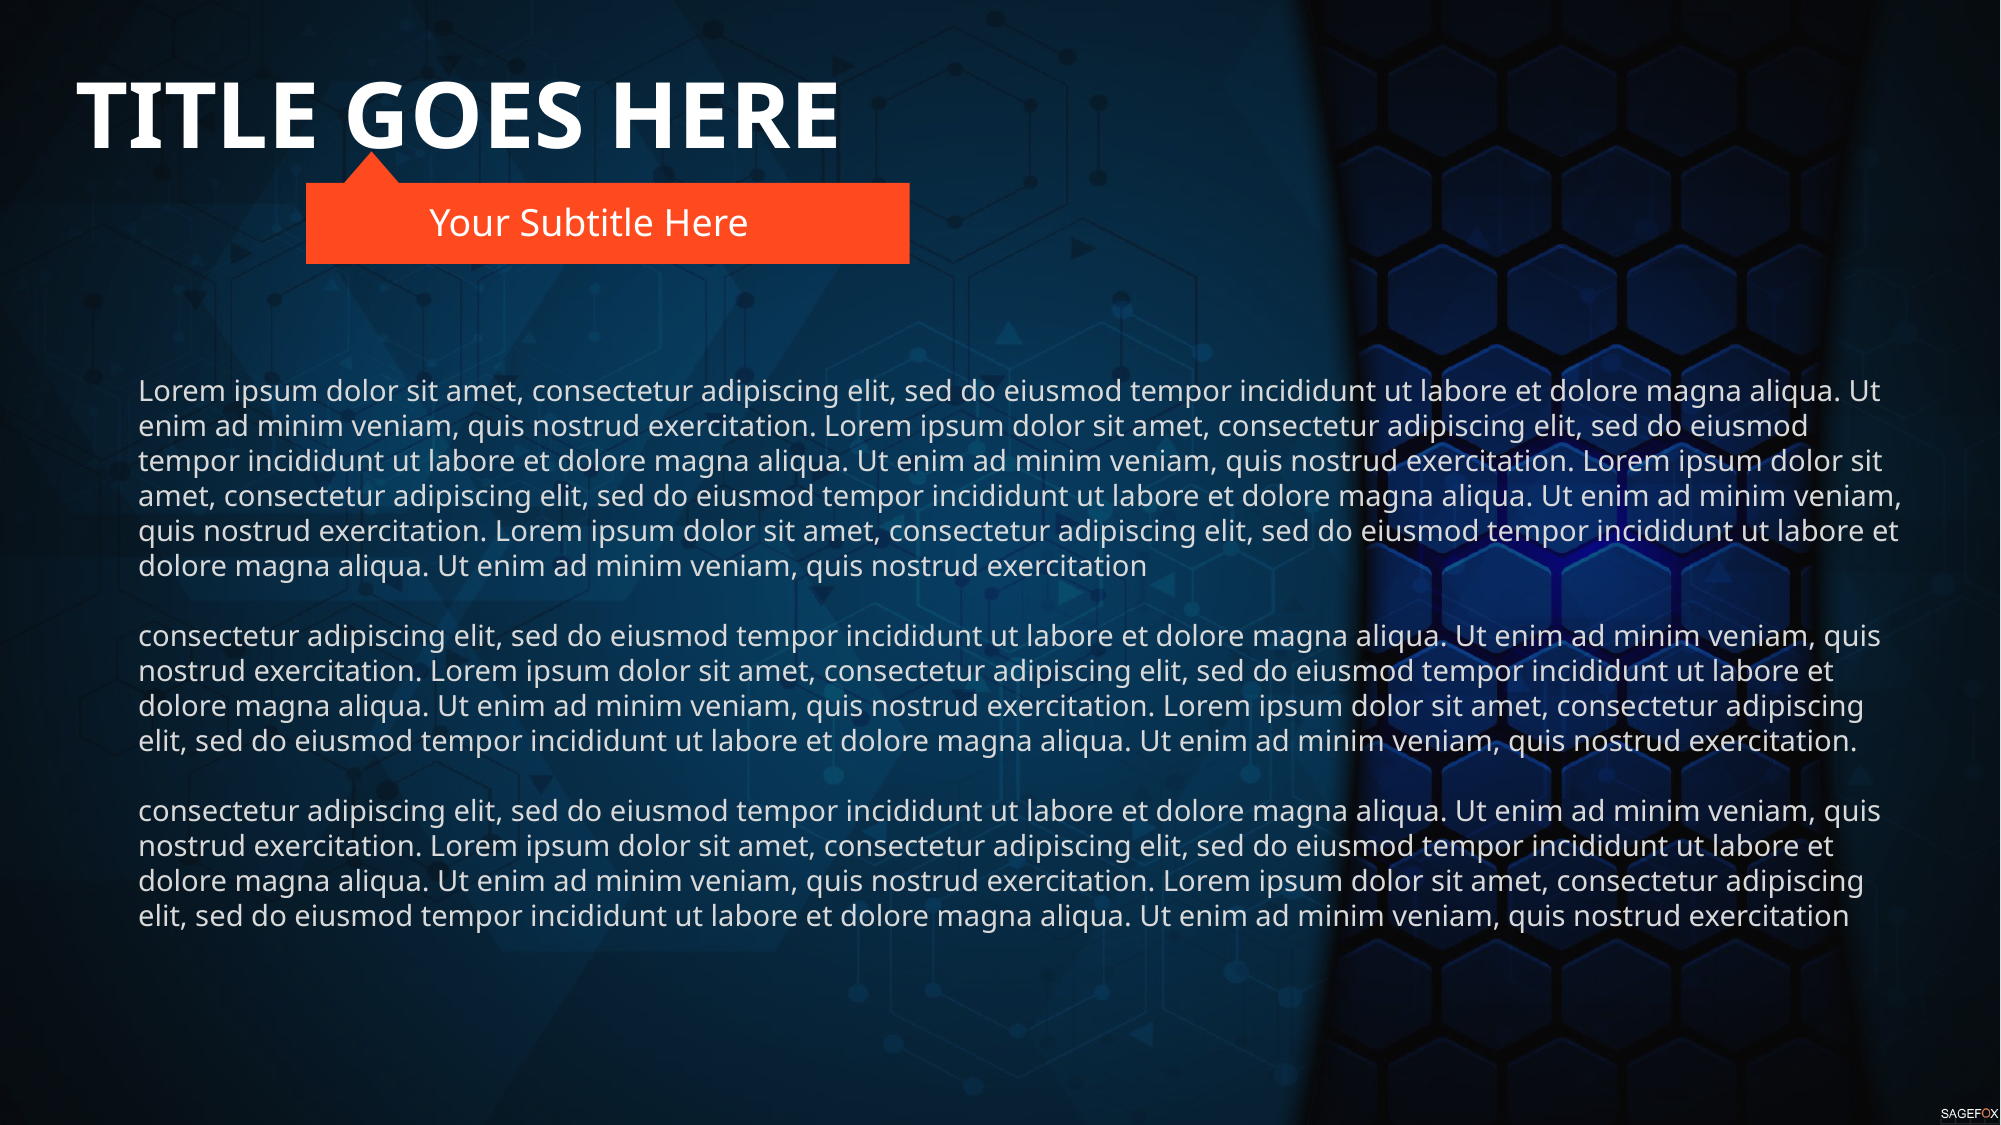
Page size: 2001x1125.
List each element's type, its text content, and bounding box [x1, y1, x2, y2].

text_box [306, 151, 910, 264]
text_box Lorem ipsum dolor sit amet, consectetur adipiscing elit, sed do eiusmod tempor incididunt ut labore et dolore magna aliqua. Ut enim ad minim veniam, quis nostrud exercitation. Lorem ipsum dolor sit amet, consectetur adipiscing elit, sed do eiusmod tempor incididunt ut labore et dolore magna aliqua. Ut enim ad minim veniam, quis nostrud exercitation. Lorem ipsum dolor sit amet, consectetur adipiscing elit, sed do eiusmod tempor incididunt ut labore et dolore magna aliqua. Ut enim ad minim veniam, quis nostrud exercitation. Lorem ipsum dolor sit amet, consectetur adipiscing elit, sed do eiusmod tempor incididunt ut labore et dolore magna aliqua. Ut enim ad minim veniam, quis nostrud exercitation consectetur adipiscing elit, sed do eiusmod tempor incididunt ut labore et dolore magna aliqua. Ut enim ad minim veniam, quis nostrud exercitation. Lorem ipsum dolor sit amet, consectetur adipiscing elit, sed do eiusmod tempor incididunt ut labore et dolore magna aliqua. Ut enim ad minim veniam, quis nostrud exercitation. Lorem ipsum dolor sit amet, consectetur adipiscing elit, sed do eiusmod tempor incididunt ut labore et dolore magna aliqua. Ut enim ad minim veniam, quis nostrud exercitation. consectetur adipiscing elit, sed do eiusmod tempor incididunt ut labore et dolore magna aliqua. Ut enim ad minim veniam, quis nostrud exercitation. Lorem ipsum dolor sit amet, consectetur adipiscing elit, sed do eiusmod tempor incididunt ut labore et dolore magna aliqua. Ut enim ad minim veniam, quis nostrud exercitation. Lorem ipsum dolor sit amet, consectetur adipiscing elit, sed do eiusmod tempor incididunt ut labore et dolore magna aliqua. Ut enim ad minim veniam, quis nostrud exercitation [123, 365, 1930, 940]
text_box TITLE GOES HERE [60, 49, 965, 175]
picture [0, 0, 2001, 1125]
